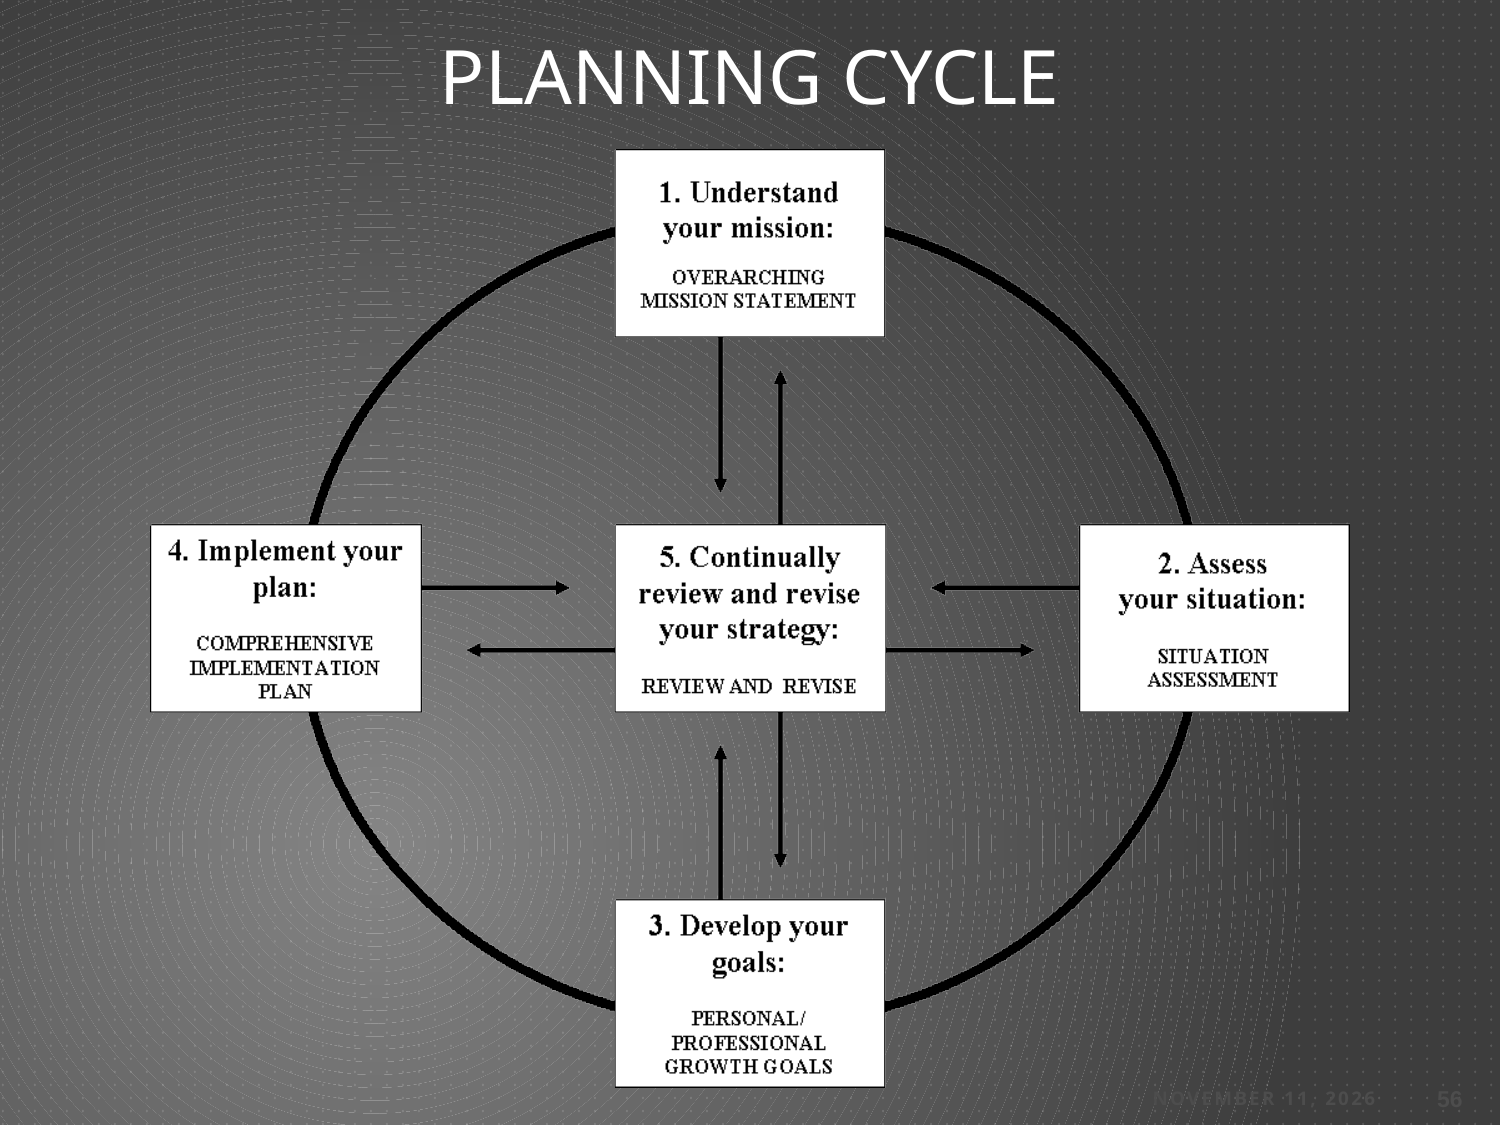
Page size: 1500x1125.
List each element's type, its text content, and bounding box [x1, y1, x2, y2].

picture [150, 149, 1351, 1088]
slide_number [1050, 1052, 1375, 1113]
slide_number 56 [1387, 1052, 1463, 1113]
title Planning Cycle [0, 0, 1500, 150]
